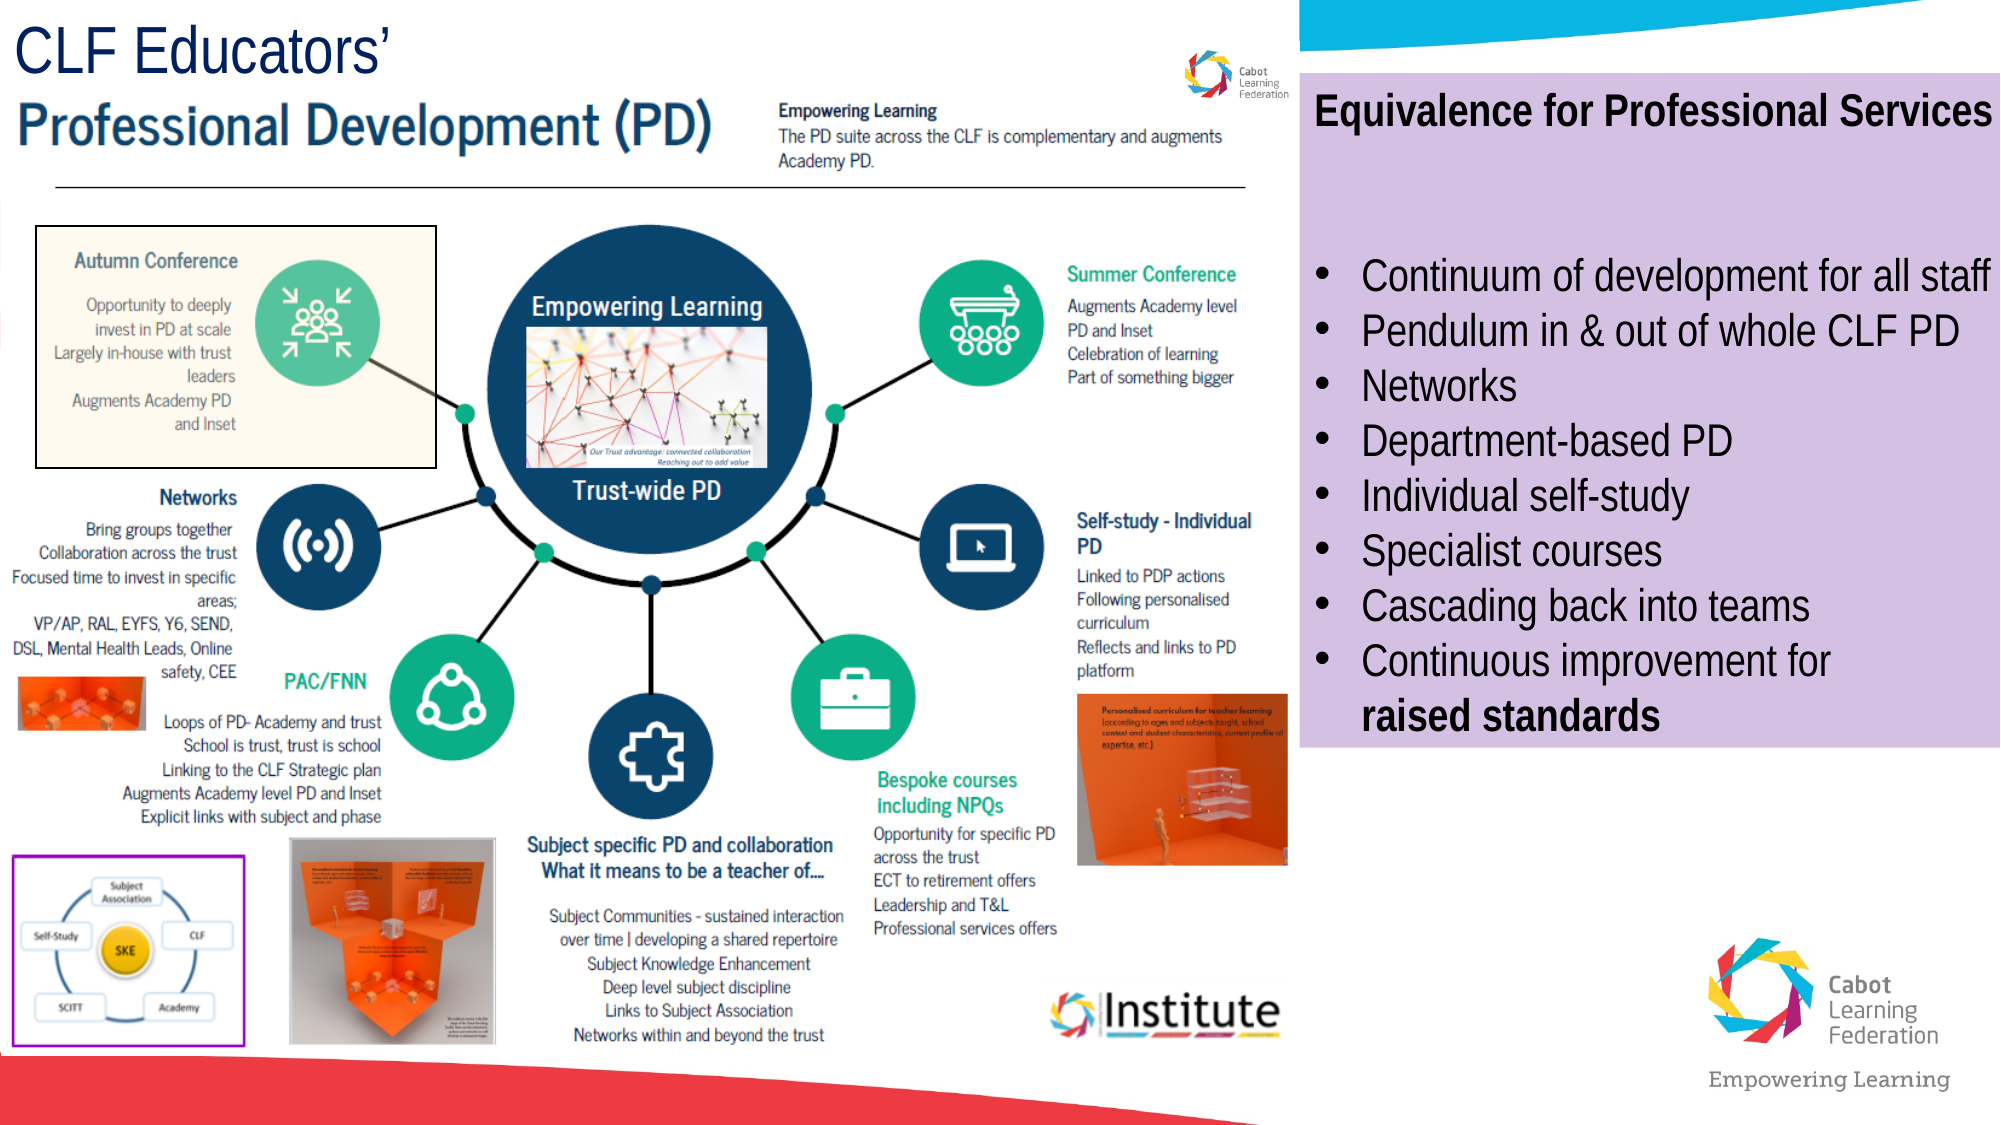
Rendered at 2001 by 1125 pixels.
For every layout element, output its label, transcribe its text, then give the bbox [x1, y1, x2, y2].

text_box Equivalence for Professional Services Continuum of development for all staff Pendulum in & out of whole CLF PD Networks Department-based PD Individual self-study Specialist courses Cascading back into teams Continuous improvement for raised standards [1300, 73, 2000, 748]
text_box CLF Educators’ [0, 0, 1300, 95]
picture [0, 0, 2000, 1125]
